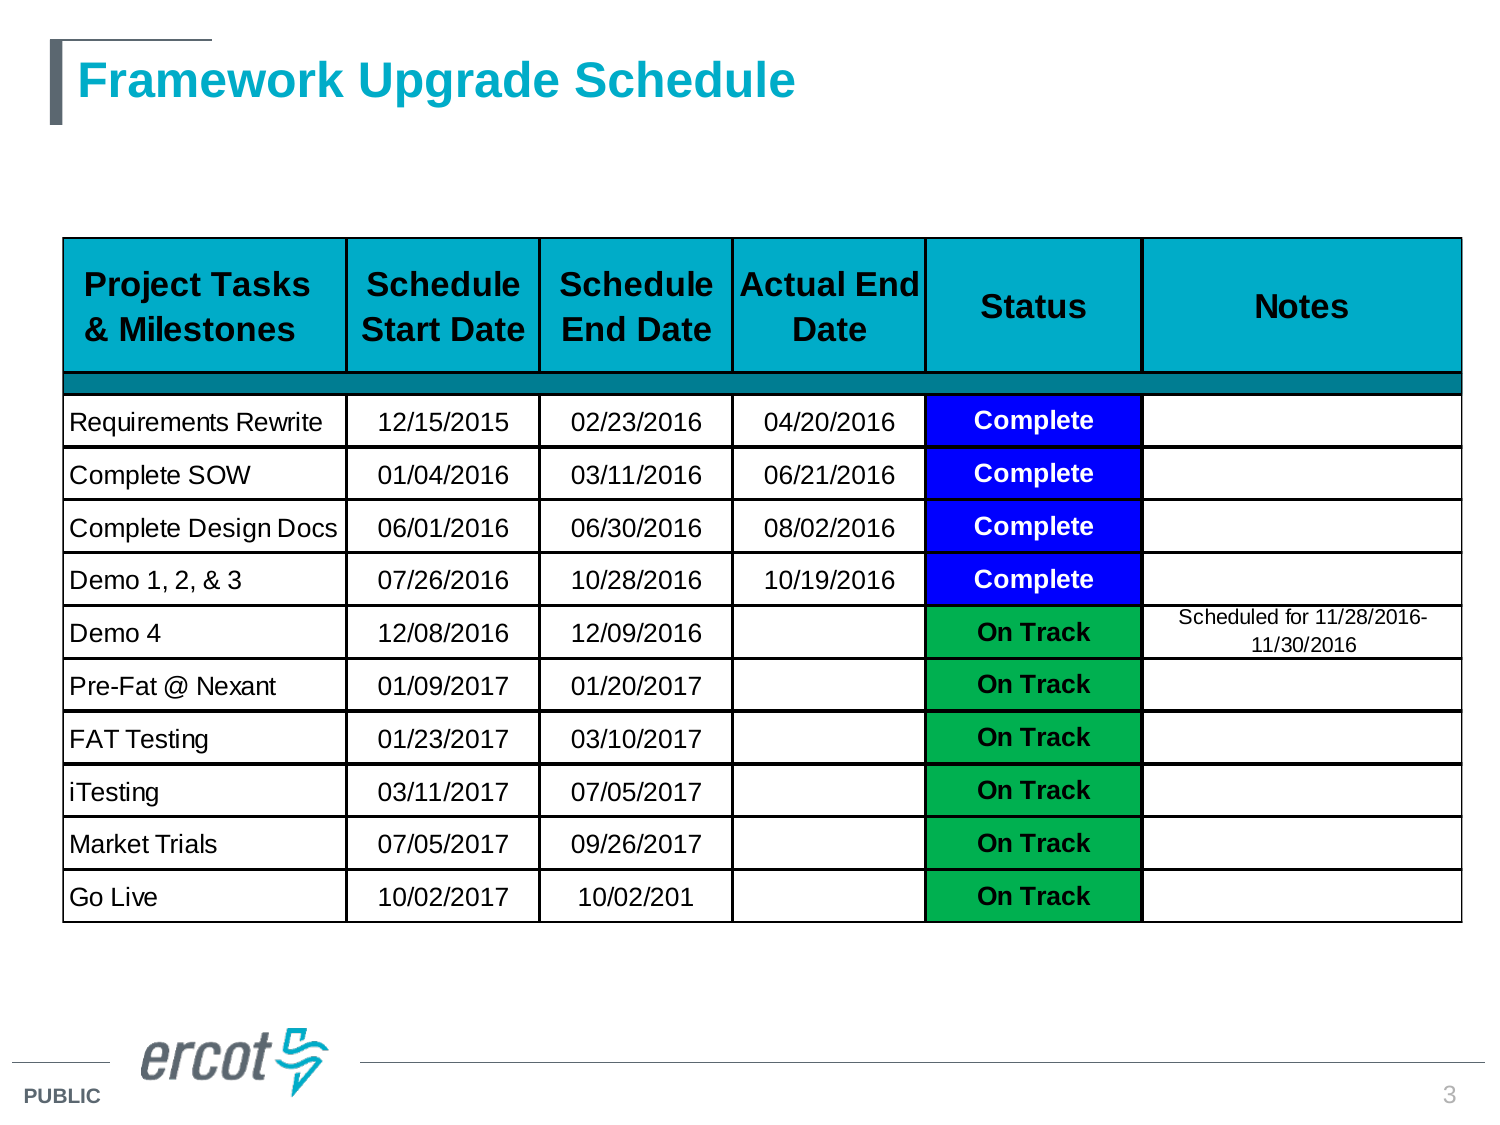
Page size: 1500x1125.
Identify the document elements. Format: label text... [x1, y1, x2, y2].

picture [137, 1024, 332, 1100]
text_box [62, 237, 1465, 925]
slide_number 3 [1412, 1076, 1488, 1112]
title Framework Upgrade Schedule [62, 39, 1450, 228]
